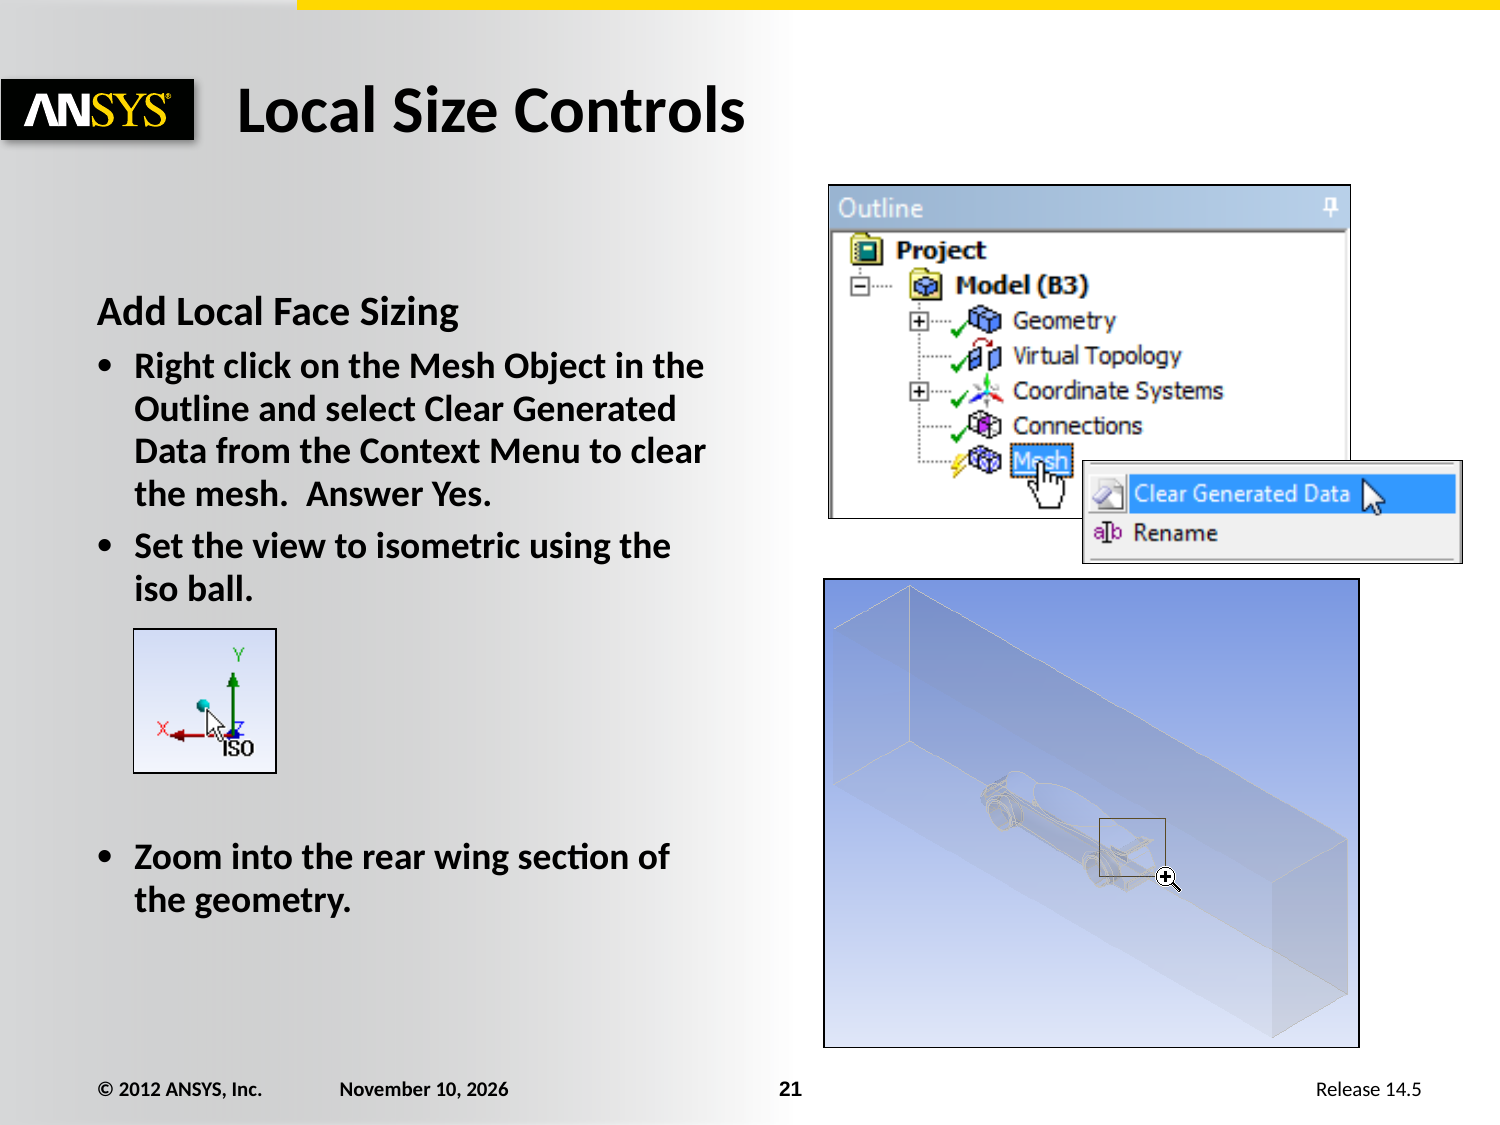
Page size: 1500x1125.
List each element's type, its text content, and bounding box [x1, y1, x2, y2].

title Local Size Controls [237, 74, 1407, 176]
picture [824, 579, 1359, 1048]
picture [829, 185, 1463, 564]
list Add Local Face Sizing Right click on the Mesh Object in the Outline and select Clear Generated Data from the Context Menu to clear the mesh. Answer Yes. Set the view to isometric using the iso ball. Zoom into the rear wing section of the geometry. [96, 286, 723, 1038]
picture [134, 629, 276, 773]
